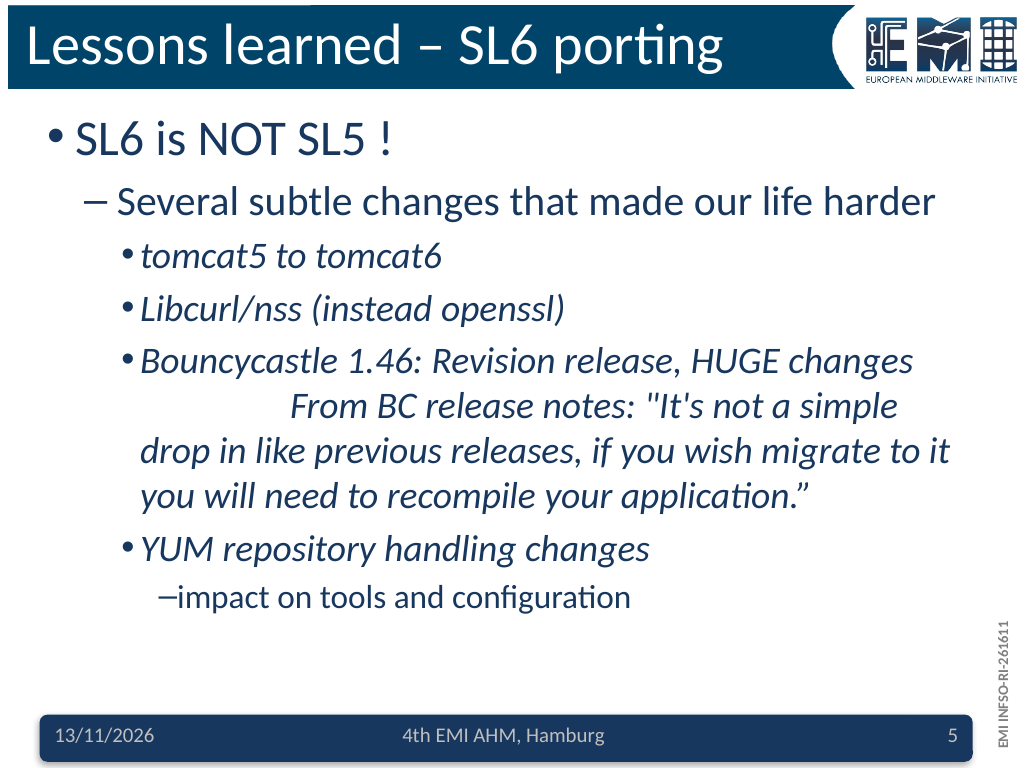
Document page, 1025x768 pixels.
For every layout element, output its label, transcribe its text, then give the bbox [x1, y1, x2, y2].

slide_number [39, 714, 279, 753]
picture [846, 77, 855, 87]
picture [866, 17, 1017, 83]
list SL6 is NOT SL5 ! Several subtle changes that made our life harder tomcat5 to tomcat6 Libcurl/nss (instead openssl) Bouncycastle 1.46: Revision release, HUGE changes From BC release notes: "It's not a simple drop in like previous releases, if you wish migrate to it you will need to recompile your application.” YUM repository handling changes impact on tools and configuration [39, 101, 973, 699]
footer 4th EMI AHM, Hamburg [341, 714, 666, 753]
slide_number 5 [733, 714, 973, 753]
title Lessons learned – SL6 porting [11, 5, 855, 77]
